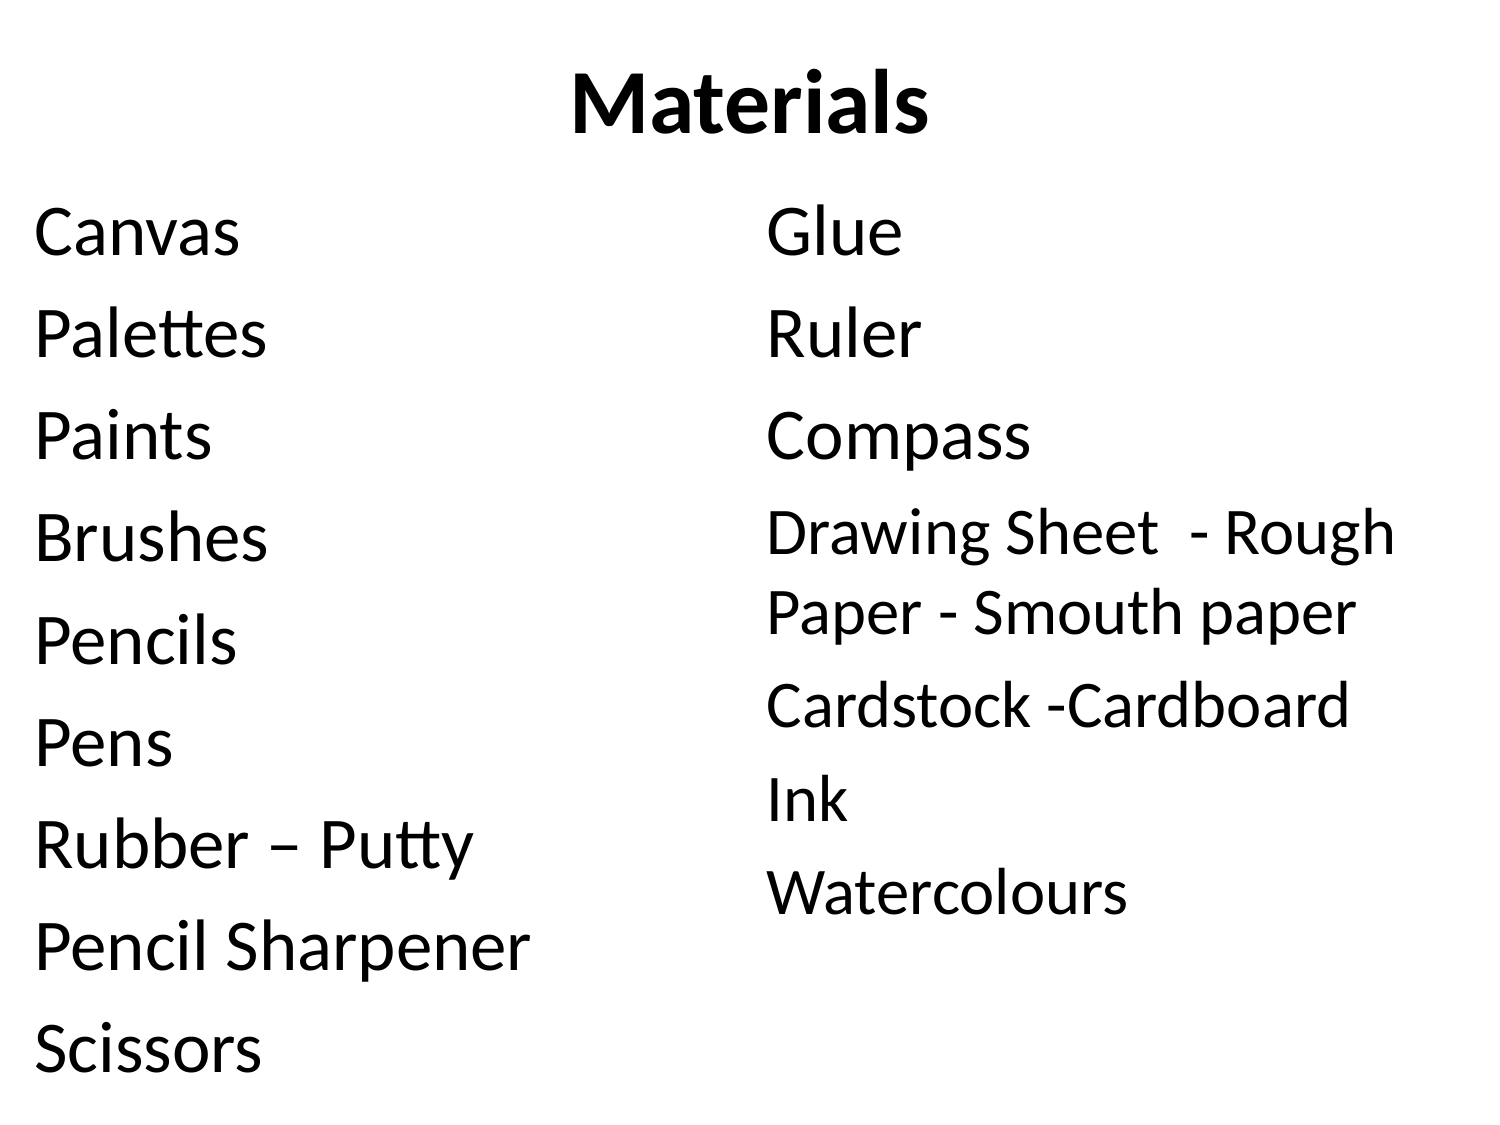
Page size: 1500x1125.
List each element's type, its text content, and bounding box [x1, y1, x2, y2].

title Materials [75, 3, 1425, 174]
list Canvas Palettes Paints Brushes Pencils Pens Rubber – Putty Pencil Sharpener Scissors Glue Ruler Compass Drawing Sheet - Rough Paper - Smouth paper Cardstock -Cardboard Ink Watercolours [19, 174, 1500, 1125]
